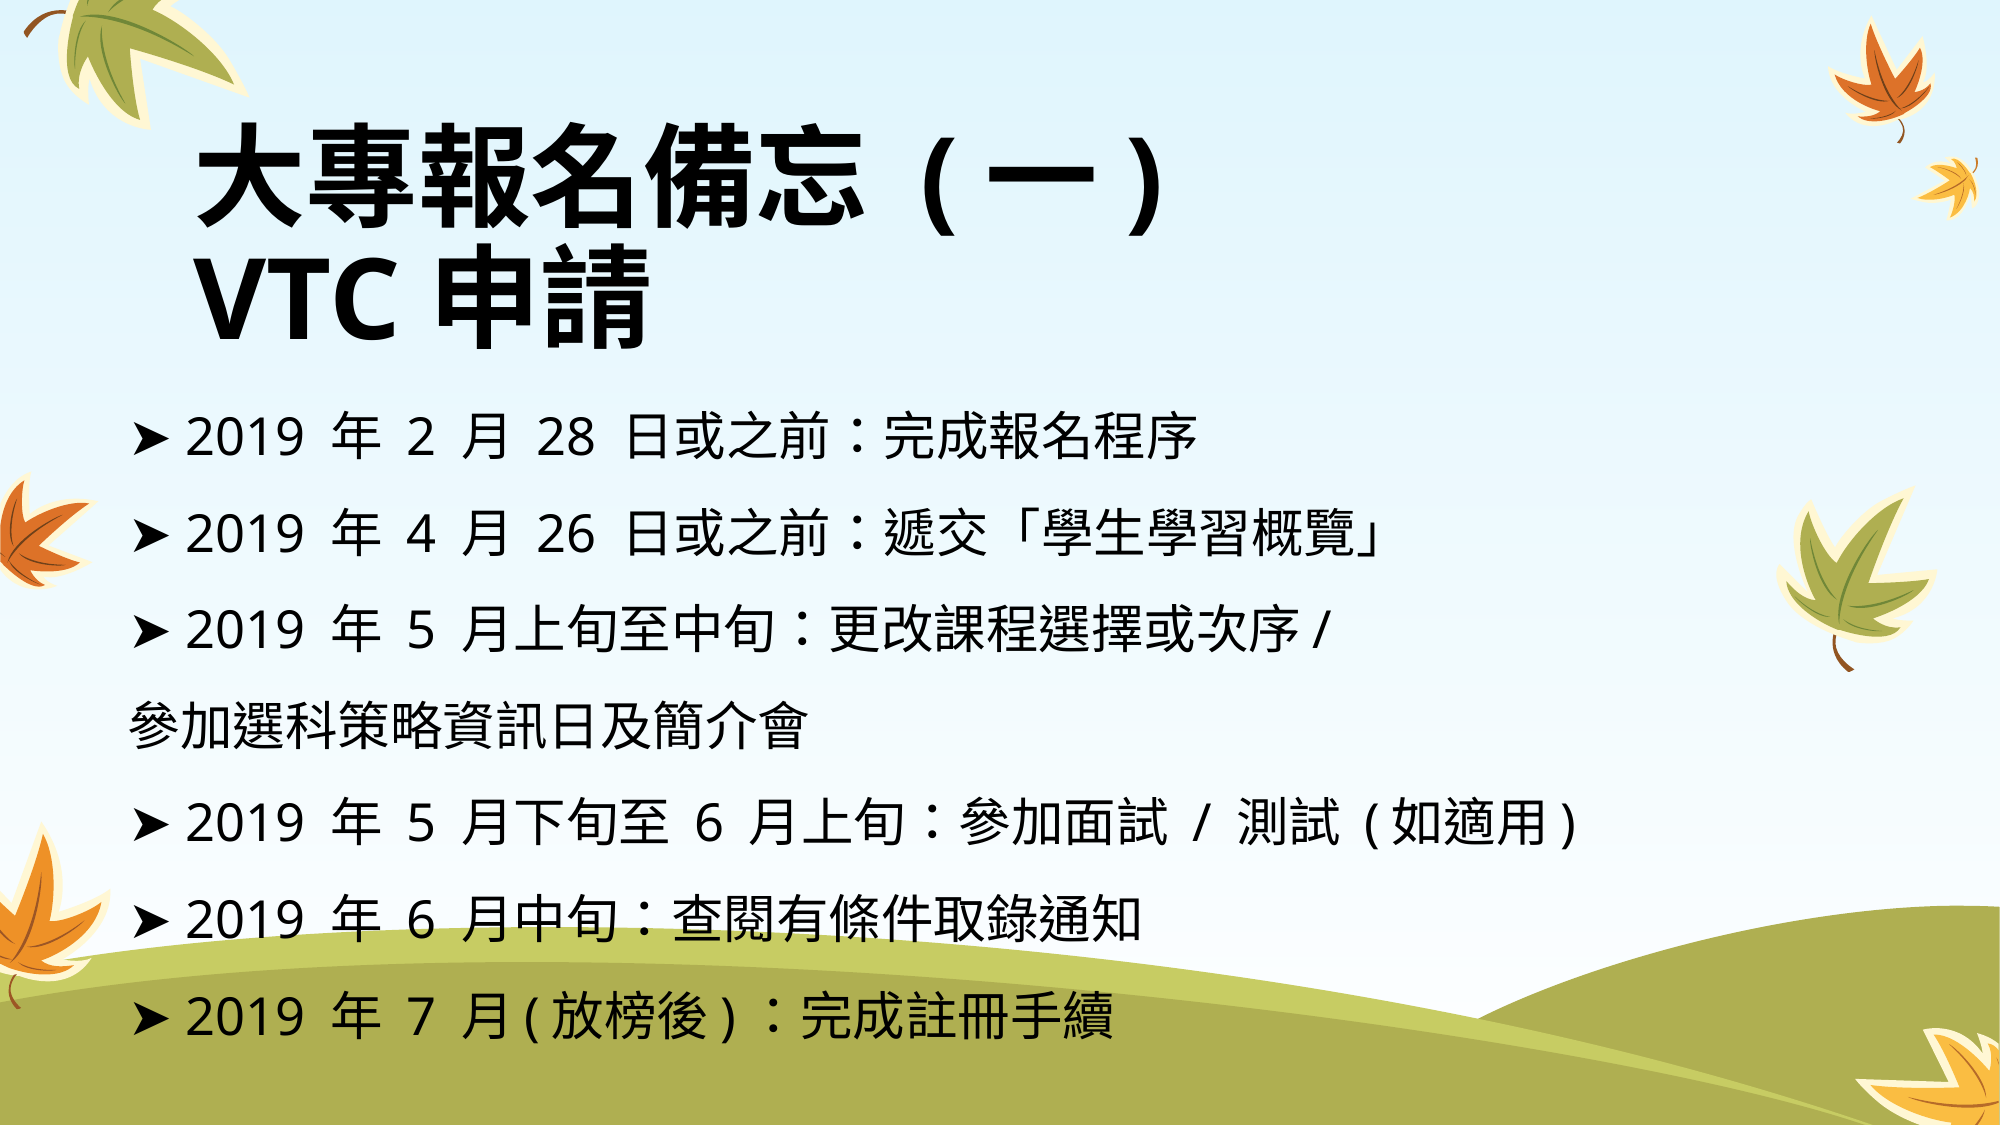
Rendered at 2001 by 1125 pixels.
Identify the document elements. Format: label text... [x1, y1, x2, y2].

title 大專報名備忘 (一) VTC申請 [178, 169, 1803, 372]
list ➤ 2019 年 2 月 28 日或之前：完成報名程序 ➤ 2019 年 4 月 26 日或之前：遞交「學生學習概覽」 ➤ 2019 年 5 ⽉上旬至中旬：更改課程選擇或次序/ 參加選科策略資訊⽇及簡介會 ➤ 2019 年 5 ⽉下旬至 6 ⽉上旬：參加⾯試 / 測試 (如適⽤) ➤ 2019 年 6 ⽉中旬：查閱有條件取錄通知 ➤ 2019 年 7 月(放榜後)：完成註冊手續 [105, 395, 1847, 1056]
